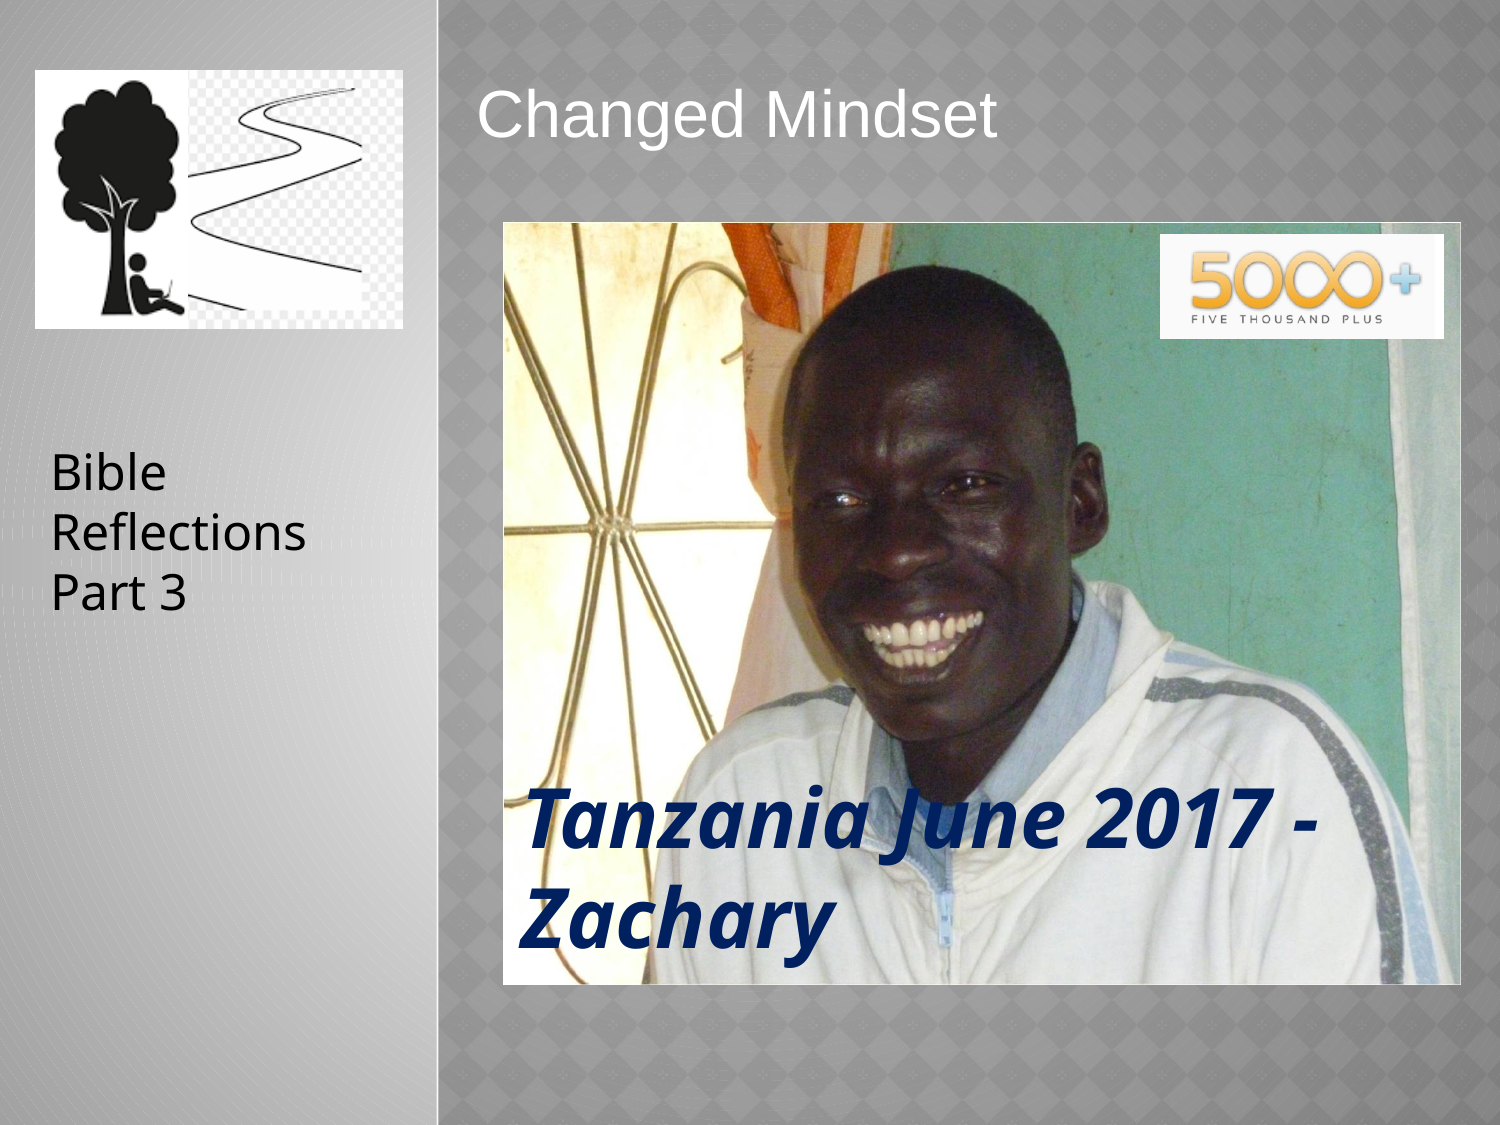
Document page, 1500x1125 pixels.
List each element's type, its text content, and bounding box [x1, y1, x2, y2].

subtitle Changed Mindset [468, 70, 1454, 1079]
picture [34, 69, 403, 329]
picture [503, 222, 1461, 985]
text_box Bible Reflections Part 3 [35, 433, 375, 629]
